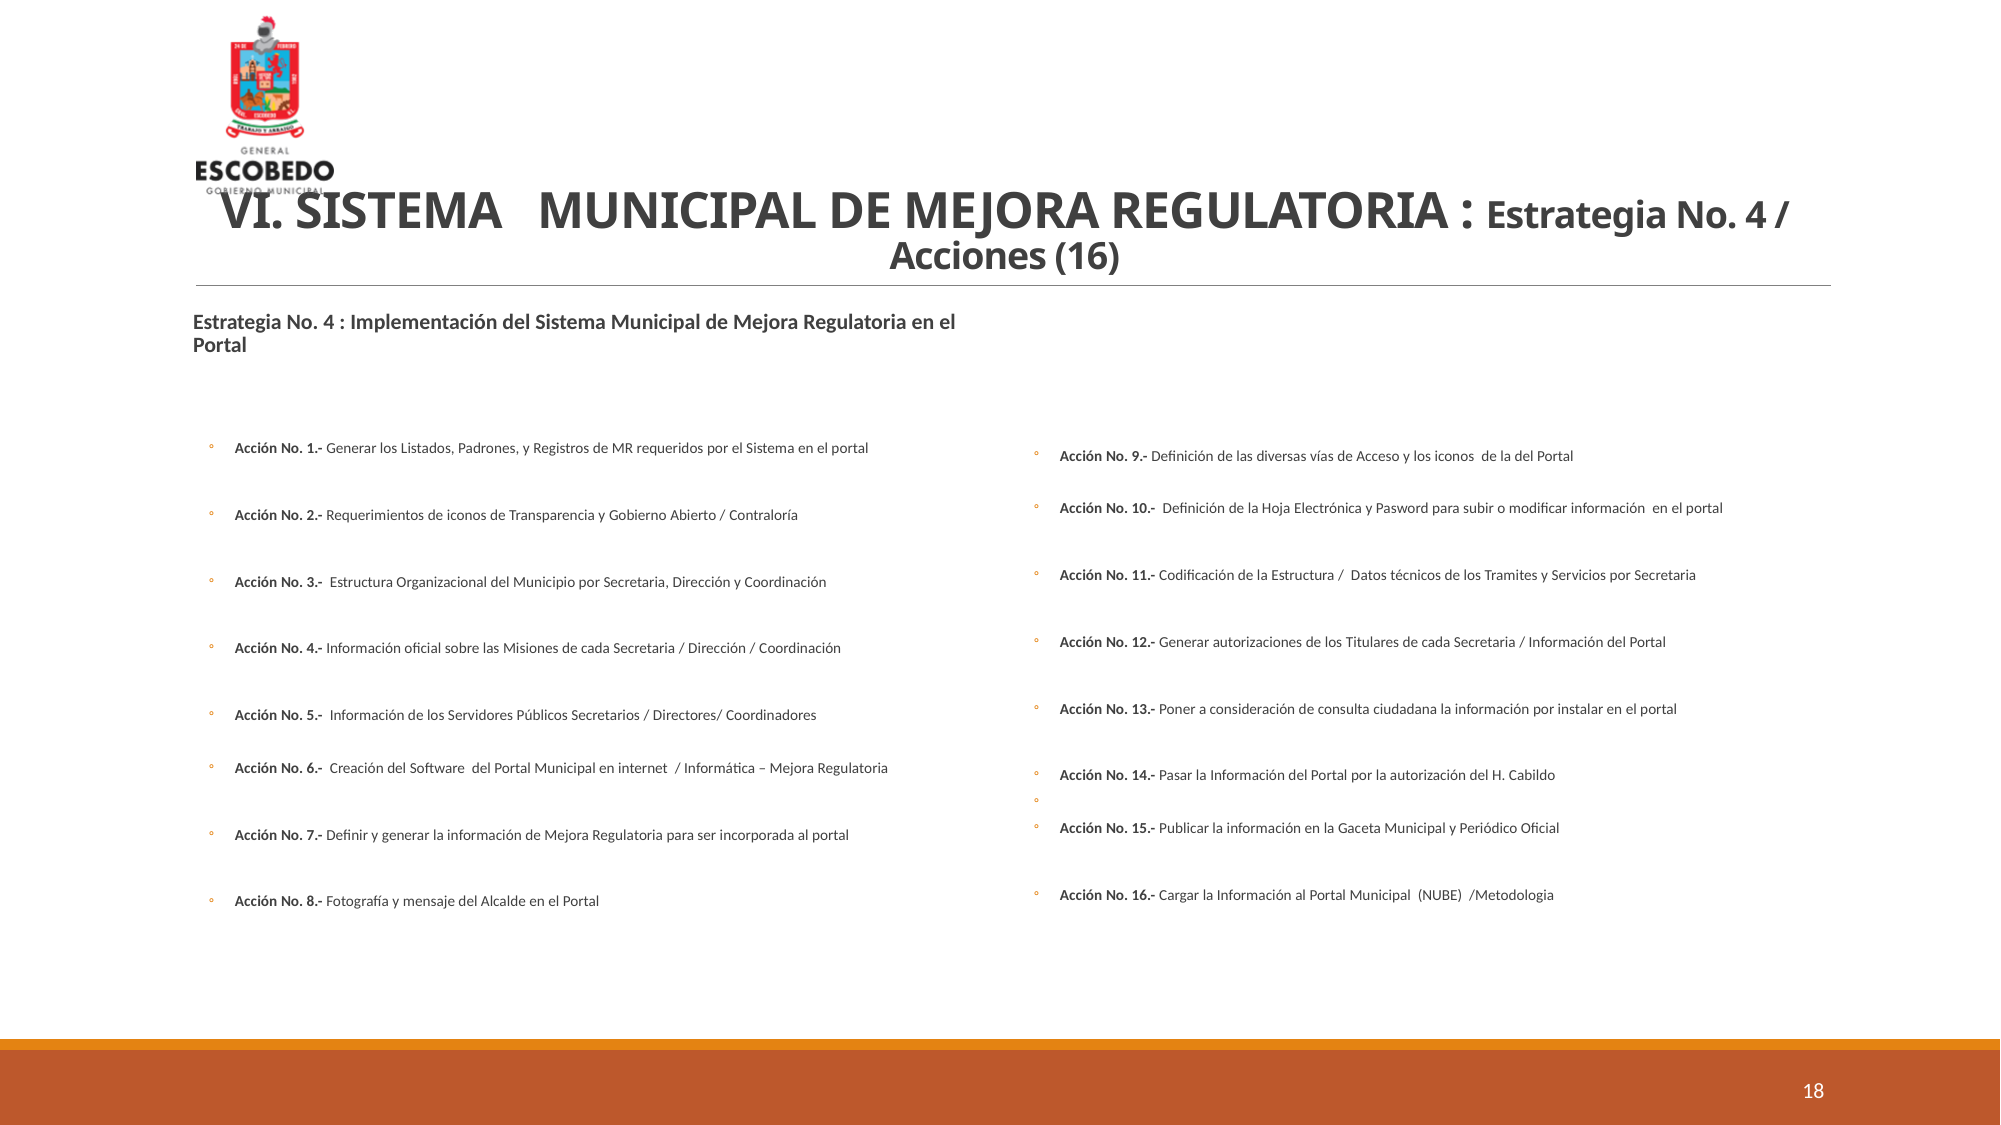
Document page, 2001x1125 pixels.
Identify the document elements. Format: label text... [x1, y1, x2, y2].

picture [196, 10, 335, 201]
slide_number 18 [1624, 1059, 1840, 1120]
title VI. SISTEMA MUNICIPAL DE MEJORA REGULATORIA : Estrategia No. 4 / Acciones (16) [179, 47, 1830, 285]
list Estrategia No. 4 : Implementación del Sistema Municipal de Mejora Regulatoria en el Portal Acción No. 1.- Generar los Listados, Padrones, y Registros de MR requeridos por el Sistema en el portal Acción No. 2.- Requerimientos de iconos de Transparencia y Gobierno Abierto / Contraloría Acción No. 3.- Estructura Organizacional del Municipio por Secretaria, Dirección y Coordinación Acción No. 4.- Información oficial sobre las Misiones de cada Secretaria / Dirección / Coordinación Acción No. 5.- Información de los Servidores Públicos Secretarios / Directores/ Coordinadores Acción No. 6.- Creación del Software del Portal Municipal en internet / Informática – Mejora Regulatoria Acción No. 7.- Definir y generar la información de Mejora Regulatoria para ser incorporada al portal Acción No. 8.- Fotografía y mensaje del Alcalde en el Portal Acción No. 9.- Definición de las diversas vías de Acceso y los iconos de la del Portal Acción No. 10.- Definición de la Hoja Electrónica y Pasword para subir o modificar información en el portal Acción No. 11.- Codificación de la Estructura / Datos técnicos de los Tramites y Servicios por Secretaria Acción No. 12.- Generar autorizaciones de los Titulares de cada Secretaria / Información del Portal Acción No. 13.- Poner a consideración de consulta ciudadana la información por instalar en el portal Acción No. 14.- Pasar la Información del Portal por la autorización del H. Cabildo Acción No. 15.- Publicar la información en la Gaceta Municipal y Periódico Oficial Acción No. 16.- Cargar la Información al Portal Municipal (NUBE) /Metodologia [180, 302, 1830, 963]
